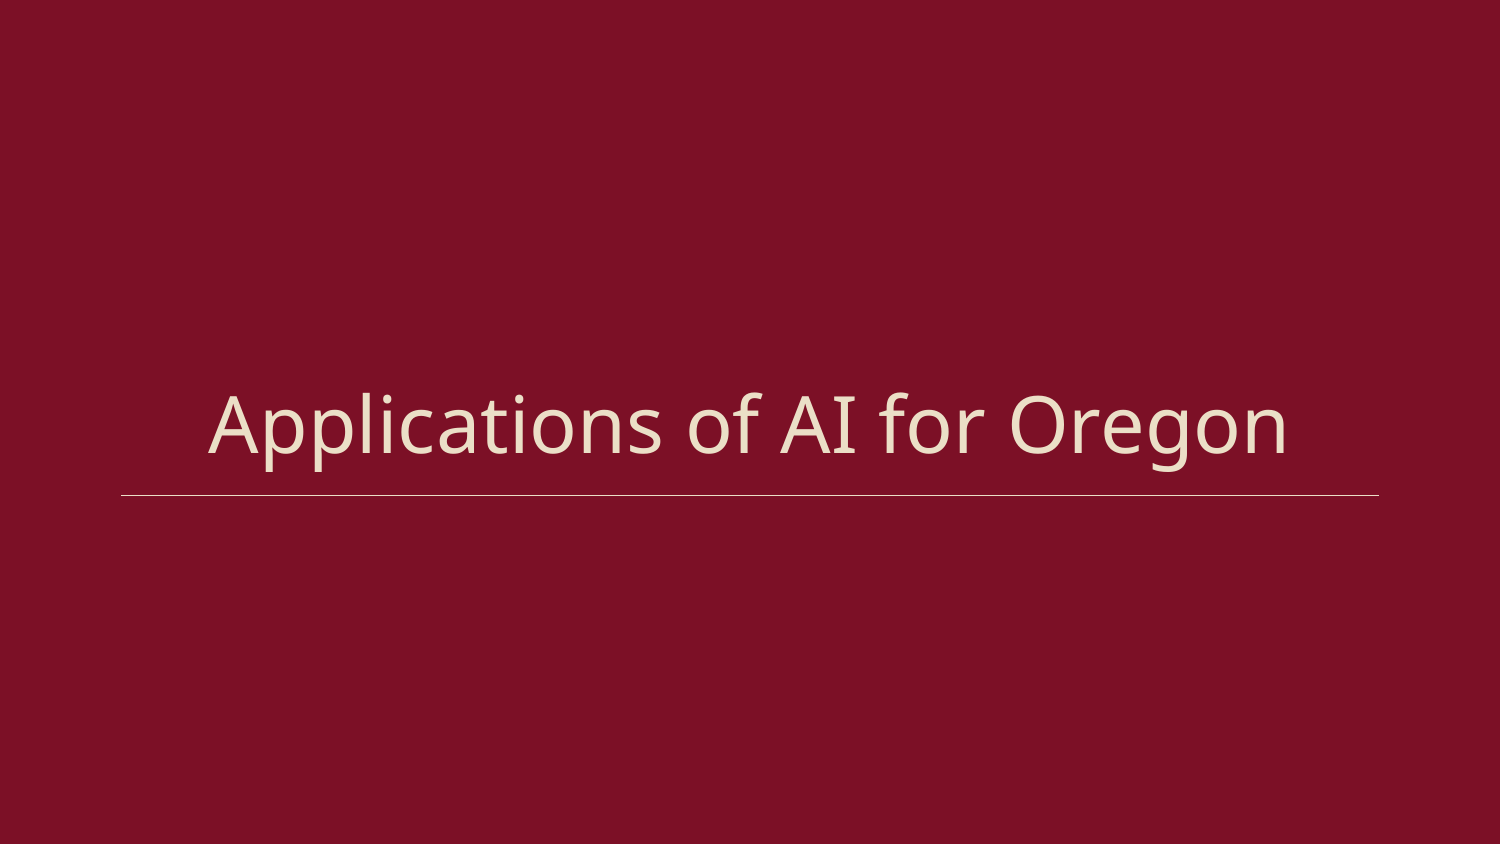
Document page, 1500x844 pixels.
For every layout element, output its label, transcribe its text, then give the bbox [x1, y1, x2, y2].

title Applications of AI for Oregon [51, 180, 1449, 663]
